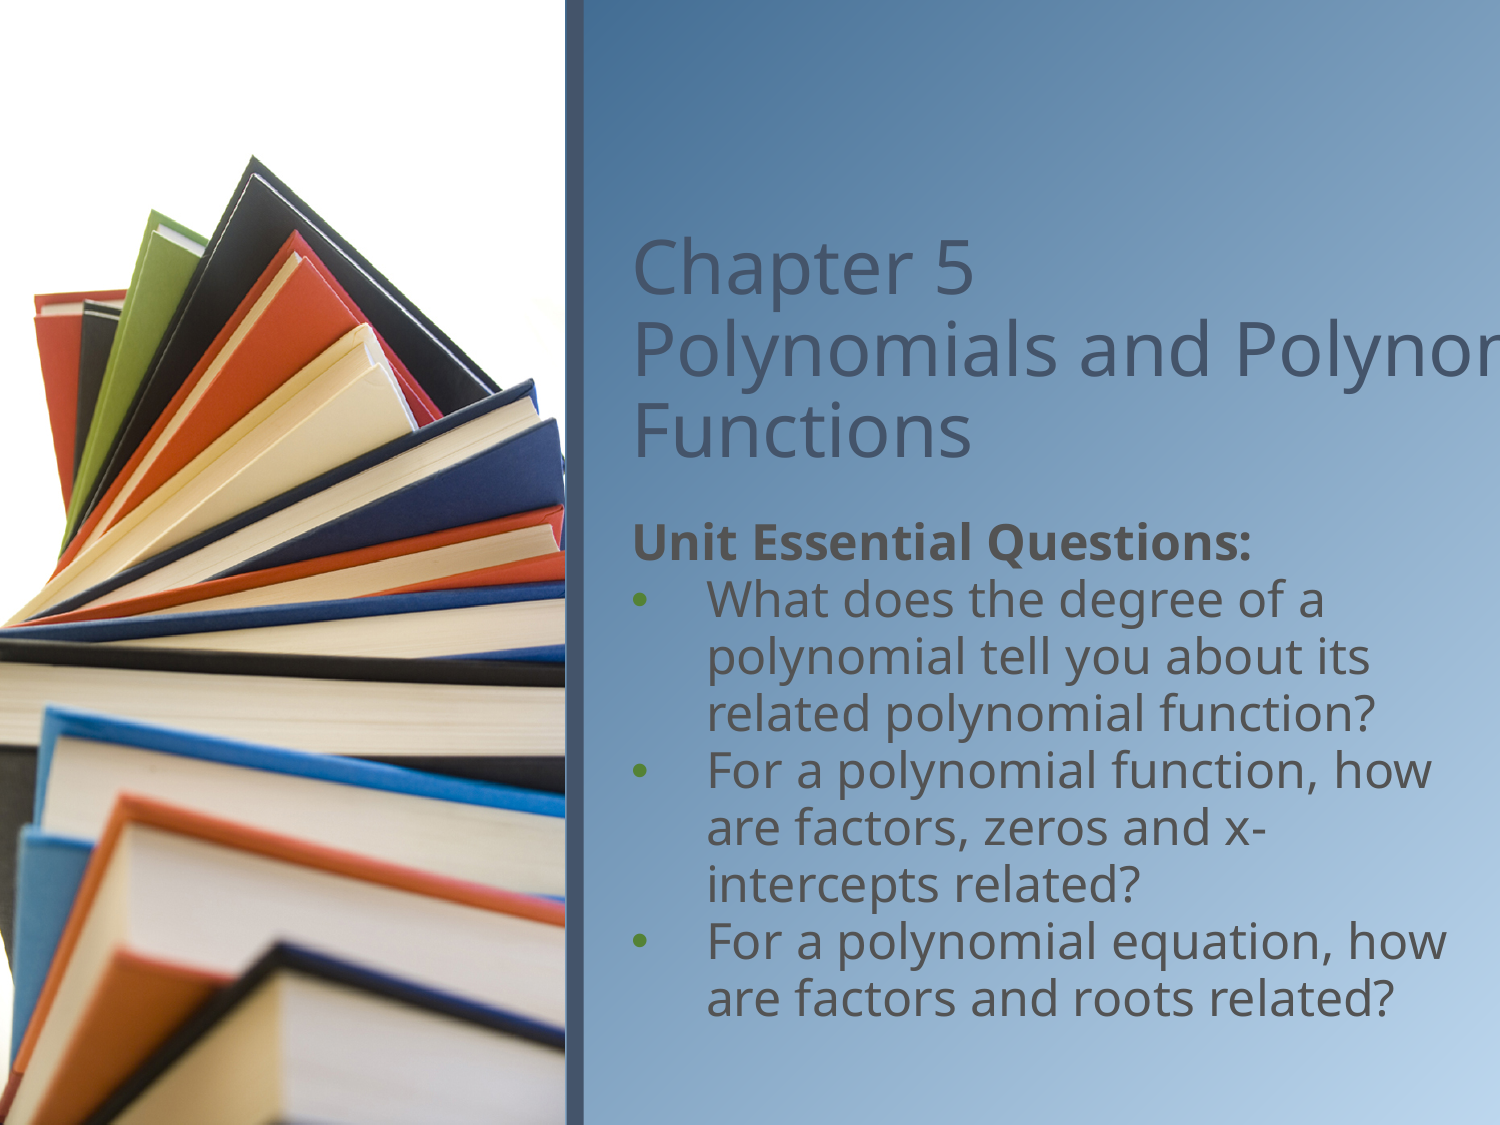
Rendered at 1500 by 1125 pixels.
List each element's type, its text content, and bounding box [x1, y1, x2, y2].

title Chapter 5 Polynomials and Polynomial Functions [611, 149, 1500, 484]
subtitle Unit Essential Questions: What does the degree of a polynomial tell you about its related polynomial function? For a polynomial function, how are factors, zeros and x-intercepts related? For a polynomial equation, how are factors and roots related? [611, 504, 1500, 1051]
picture [0, 0, 565, 1125]
